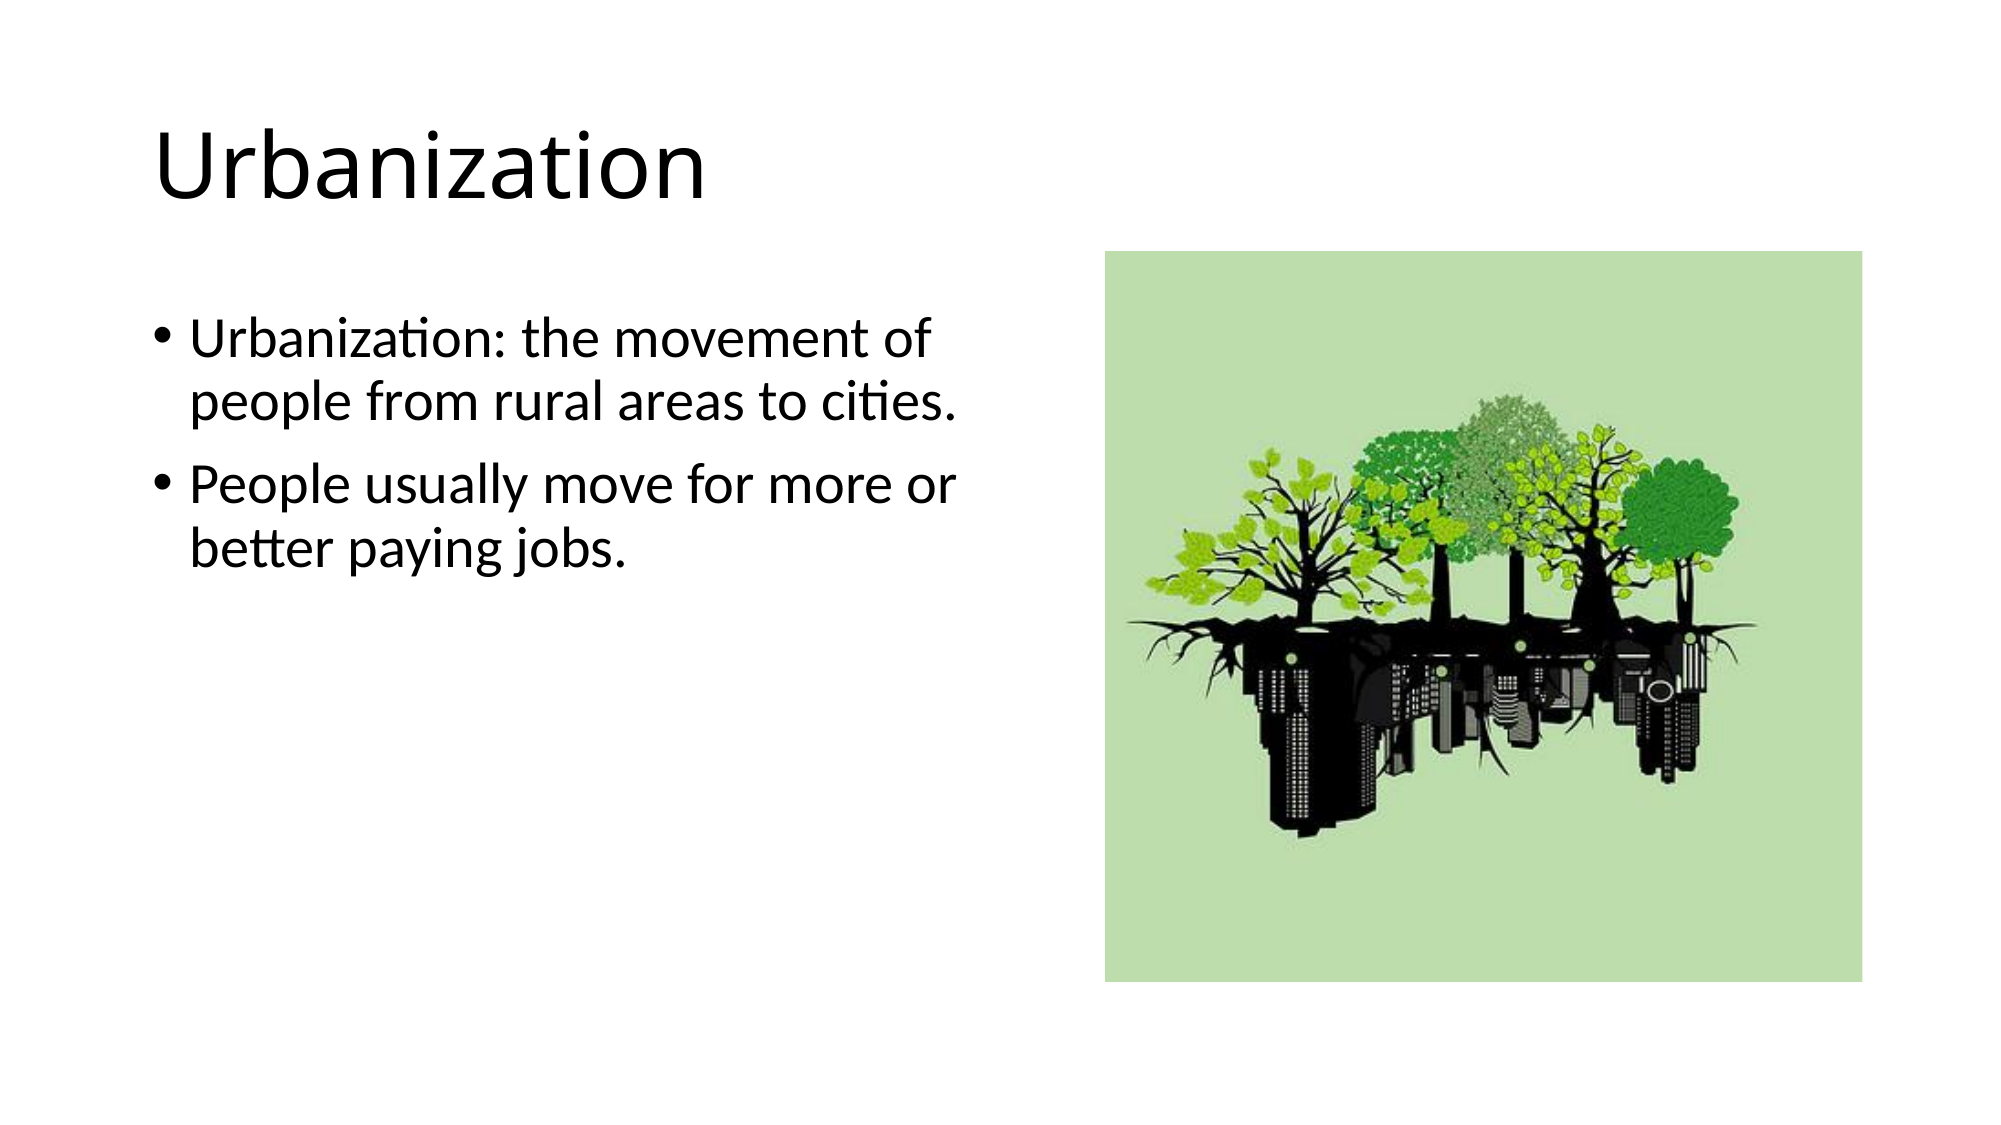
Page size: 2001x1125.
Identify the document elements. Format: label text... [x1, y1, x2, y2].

list Urbanization: the movement of people from rural areas to cities. People usually move for more or better paying jobs. [137, 299, 988, 1014]
title Urbanization [137, 59, 1863, 278]
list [1104, 251, 1863, 982]
